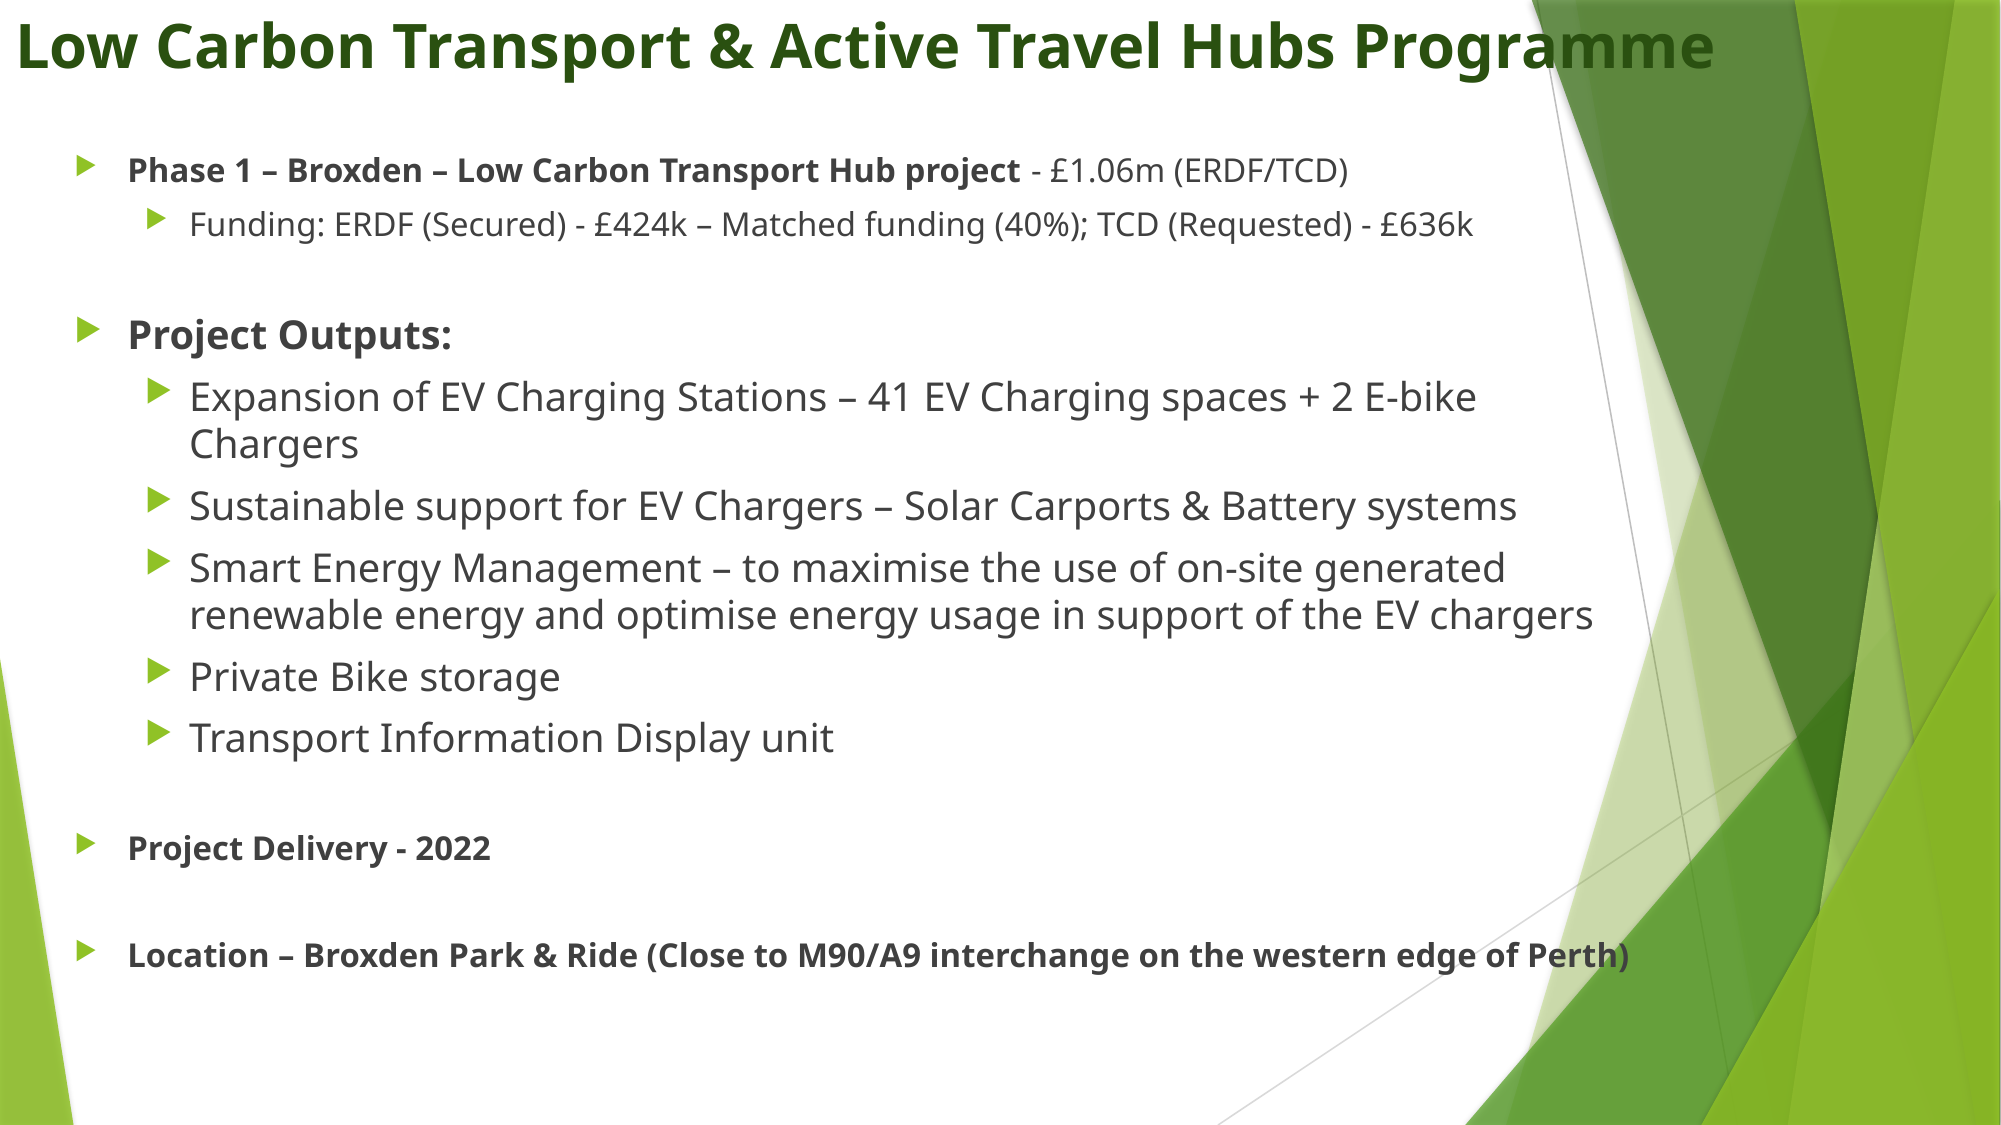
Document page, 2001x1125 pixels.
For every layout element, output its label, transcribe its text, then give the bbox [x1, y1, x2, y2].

title Low Carbon Transport & Active Travel Hubs Programme [0, 0, 1770, 96]
list Phase 1 – Broxden – Low Carbon Transport Hub project - £1.06m (ERDF/TCD) Funding: ERDF (Secured) - £424k – Matched funding (40%); TCD (Requested) - £636k Project Outputs: Expansion of EV Charging Stations – 41 EV Charging spaces + 2 E-bike Chargers Sustainable support for EV Chargers – Solar Carports & Battery systems Smart Energy Management – to maximise the use of on-site generated renewable energy and optimise energy usage in support of the EV chargers Private Bike storage Transport Information Display unit Project Delivery - 2022 Location – Broxden Park & Ride (Close to M90/A9 interchange on the western edge of Perth) [59, 95, 1664, 1054]
